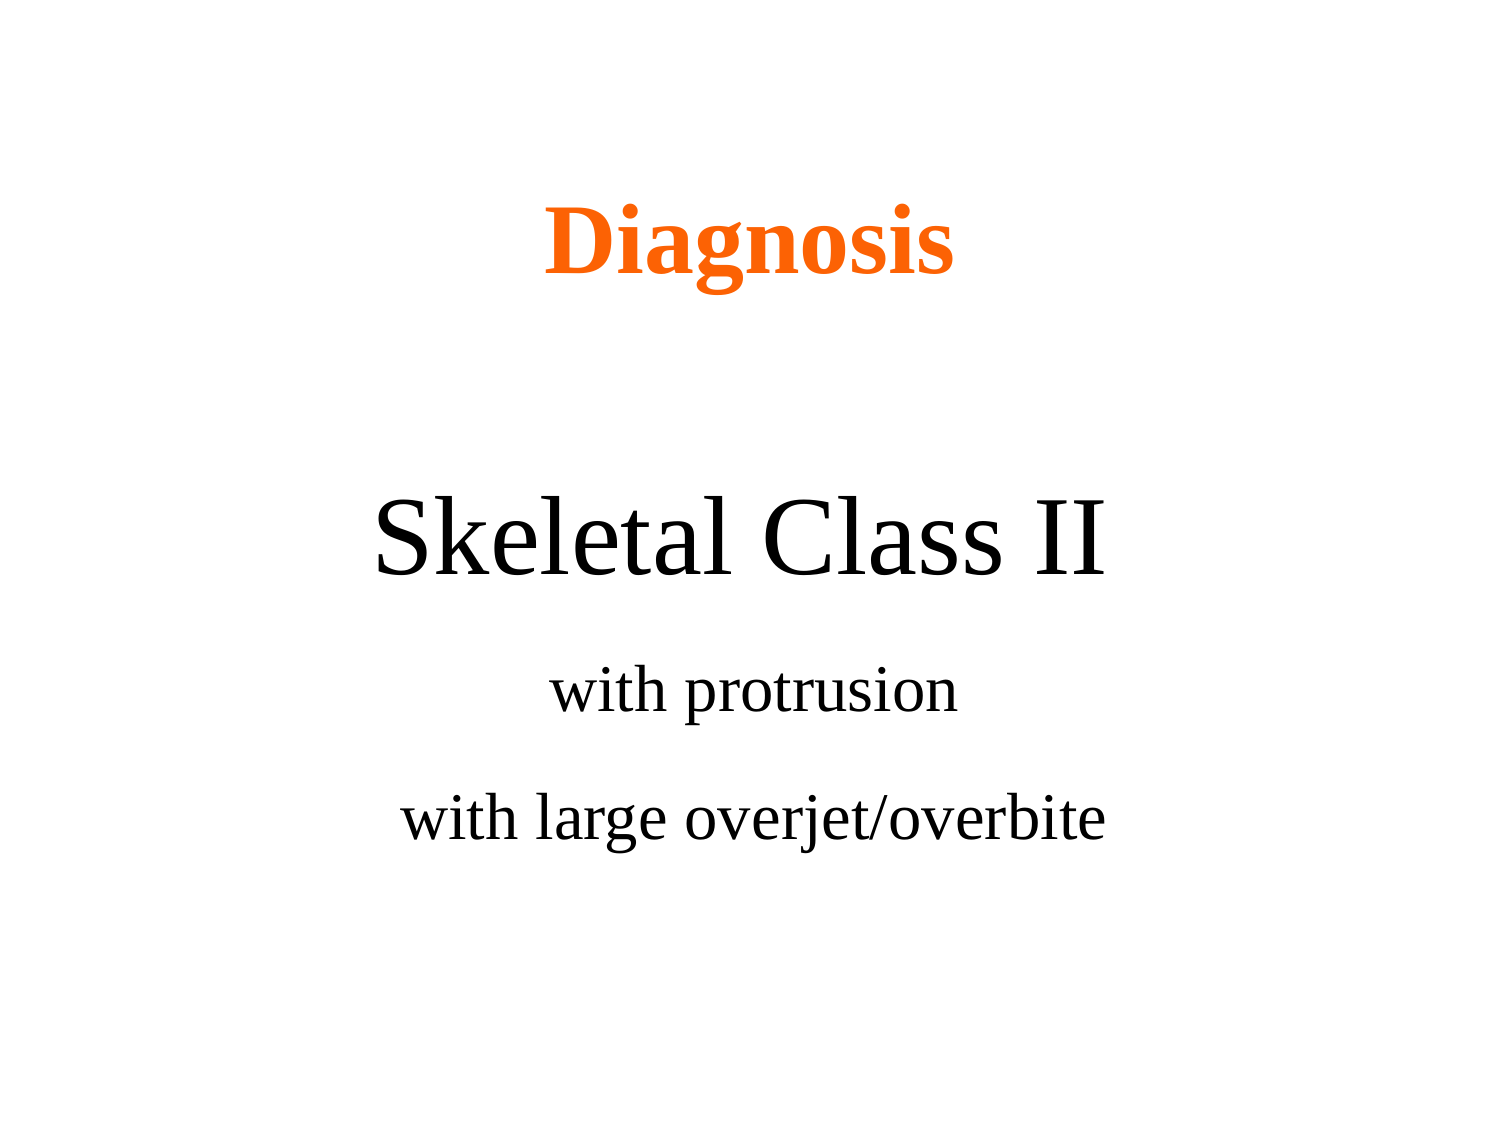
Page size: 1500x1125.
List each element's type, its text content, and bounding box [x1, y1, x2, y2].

text_box Diagnosis [202, 166, 1298, 302]
text_box Skeletal Class II with protrusion with large overjet/overbite [88, 373, 1421, 929]
